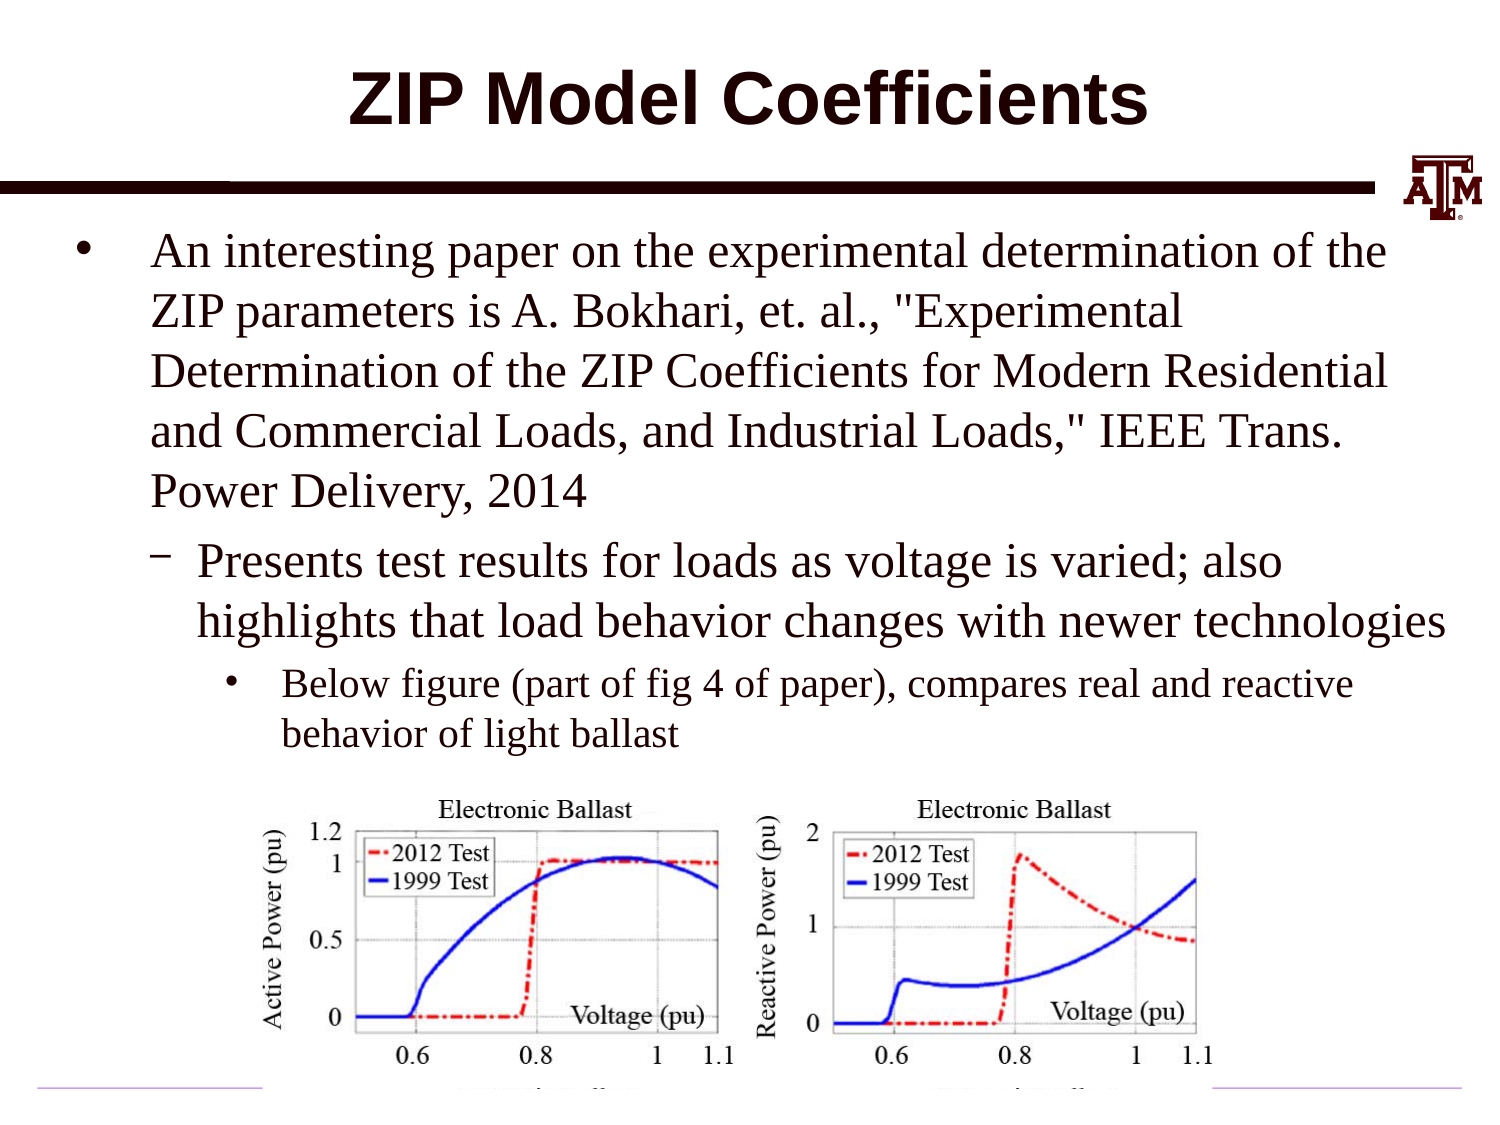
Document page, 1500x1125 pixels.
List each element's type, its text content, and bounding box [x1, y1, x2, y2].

picture [1392, 137, 1493, 238]
list An interesting paper on the experimental determination of the ZIP parameters is A. Bokhari, et. al., "Experimental Determination of the ZIP Coefficients for Modern Residential and Commercial Loads, and Industrial Loads," IEEE Trans. Power Delivery, 2014 Presents test results for loads as voltage is varied; also highlights that load behavior changes with newer technologies Below figure (part of fig 4 of paper), compares real and reactive behavior of light ballast [59, 209, 1476, 775]
title ZIP Model Coefficients [37, 12, 1463, 188]
picture [262, 799, 1213, 1090]
